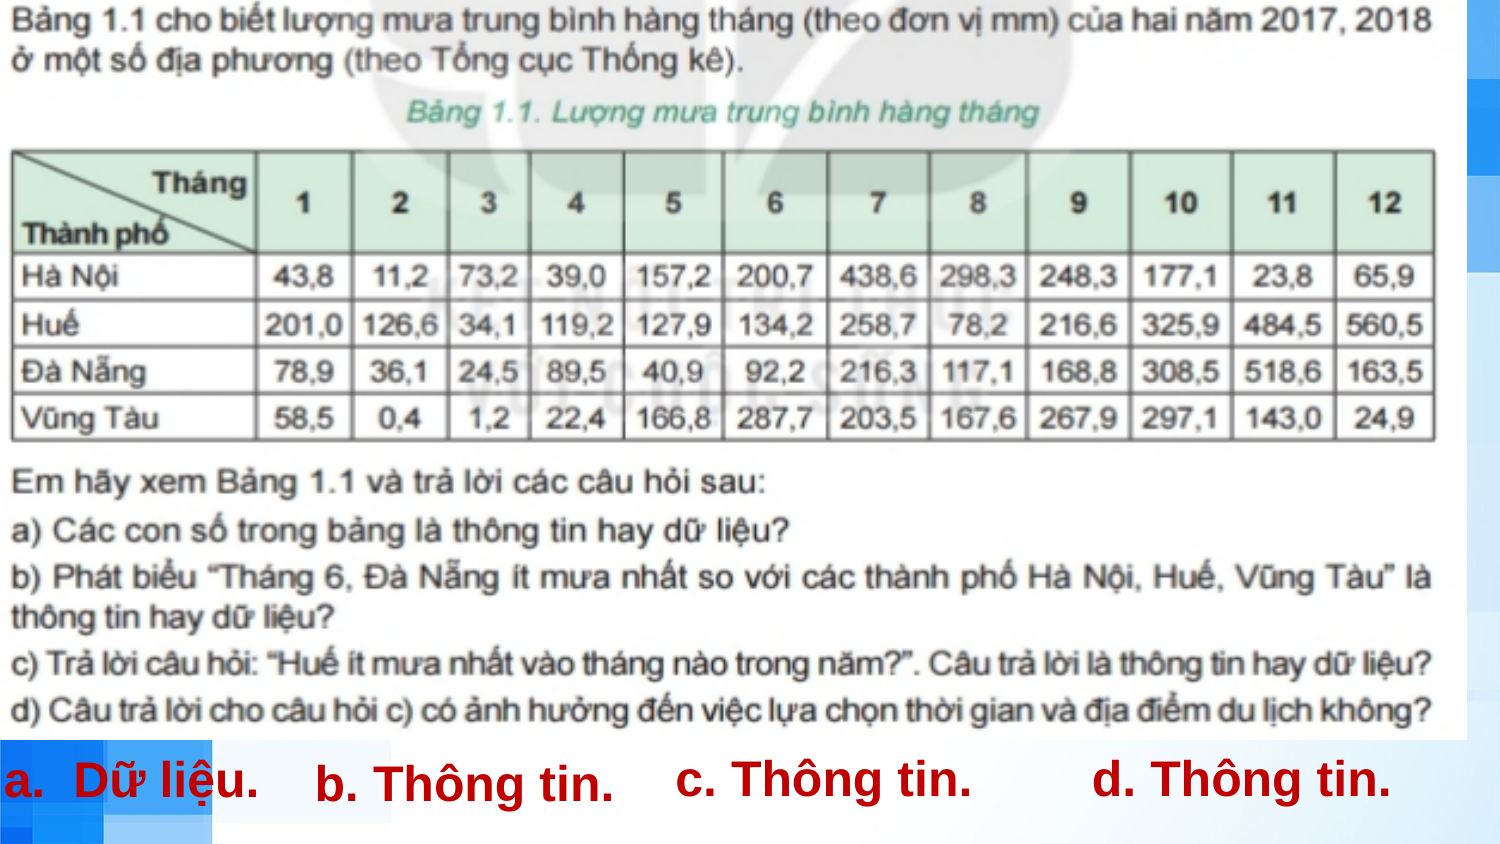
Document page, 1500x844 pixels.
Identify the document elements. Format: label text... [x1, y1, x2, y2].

text_box a. Dữ liệu. [0, 740, 282, 844]
text_box d. Thông tin. [1077, 740, 1421, 815]
text_box b. Thông tin. [299, 743, 728, 819]
picture [0, 0, 1500, 844]
text_box c. Thông tin. [660, 740, 1058, 815]
